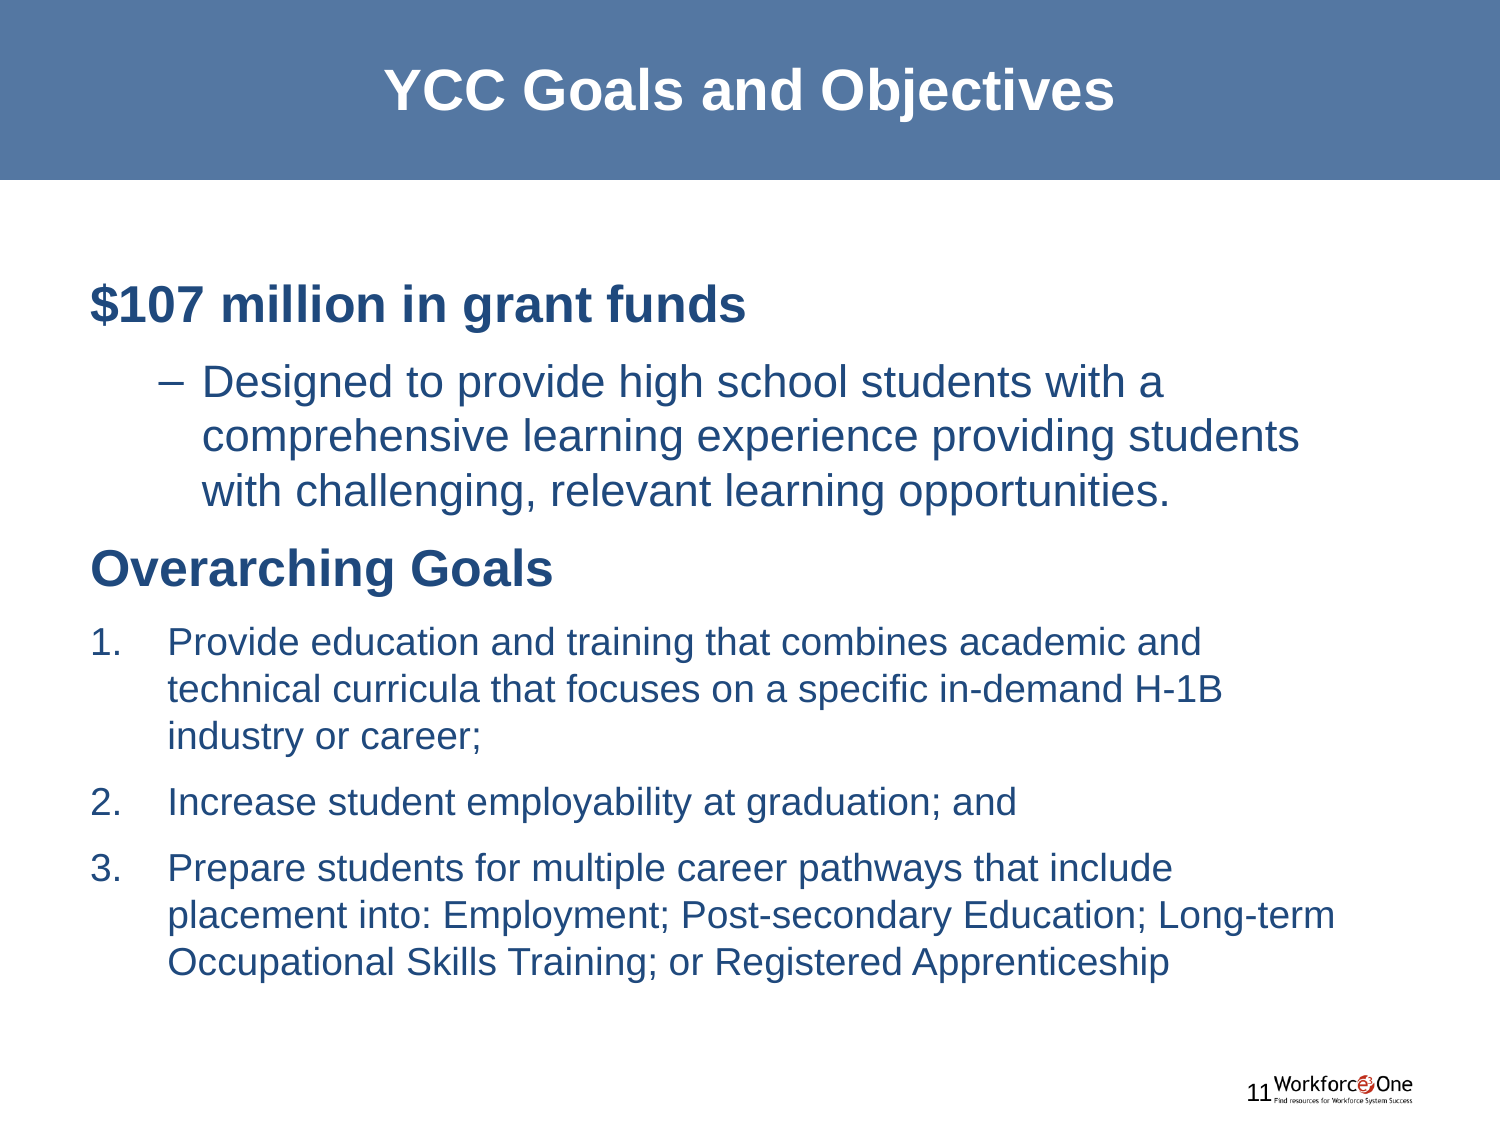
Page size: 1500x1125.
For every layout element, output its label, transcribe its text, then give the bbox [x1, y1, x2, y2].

list $107 million in grant funds Designed to provide high school students with a comprehensive learning experience providing students with challenging, relevant learning opportunities. Overarching Goals Provide education and training that combines academic and technical curricula that focuses on a specific in-demand H-1B industry or career; Increase student employability at graduation; and Prepare students for multiple career pathways that include placement into: Employment; Post-secondary Education; Long-term Occupational Skills Training; or Registered Apprenticeship [75, 262, 1375, 1005]
title YCC Goals and Objectives [0, 0, 1500, 175]
picture [1262, 1049, 1424, 1125]
slide_number 11 [937, 1062, 1288, 1122]
